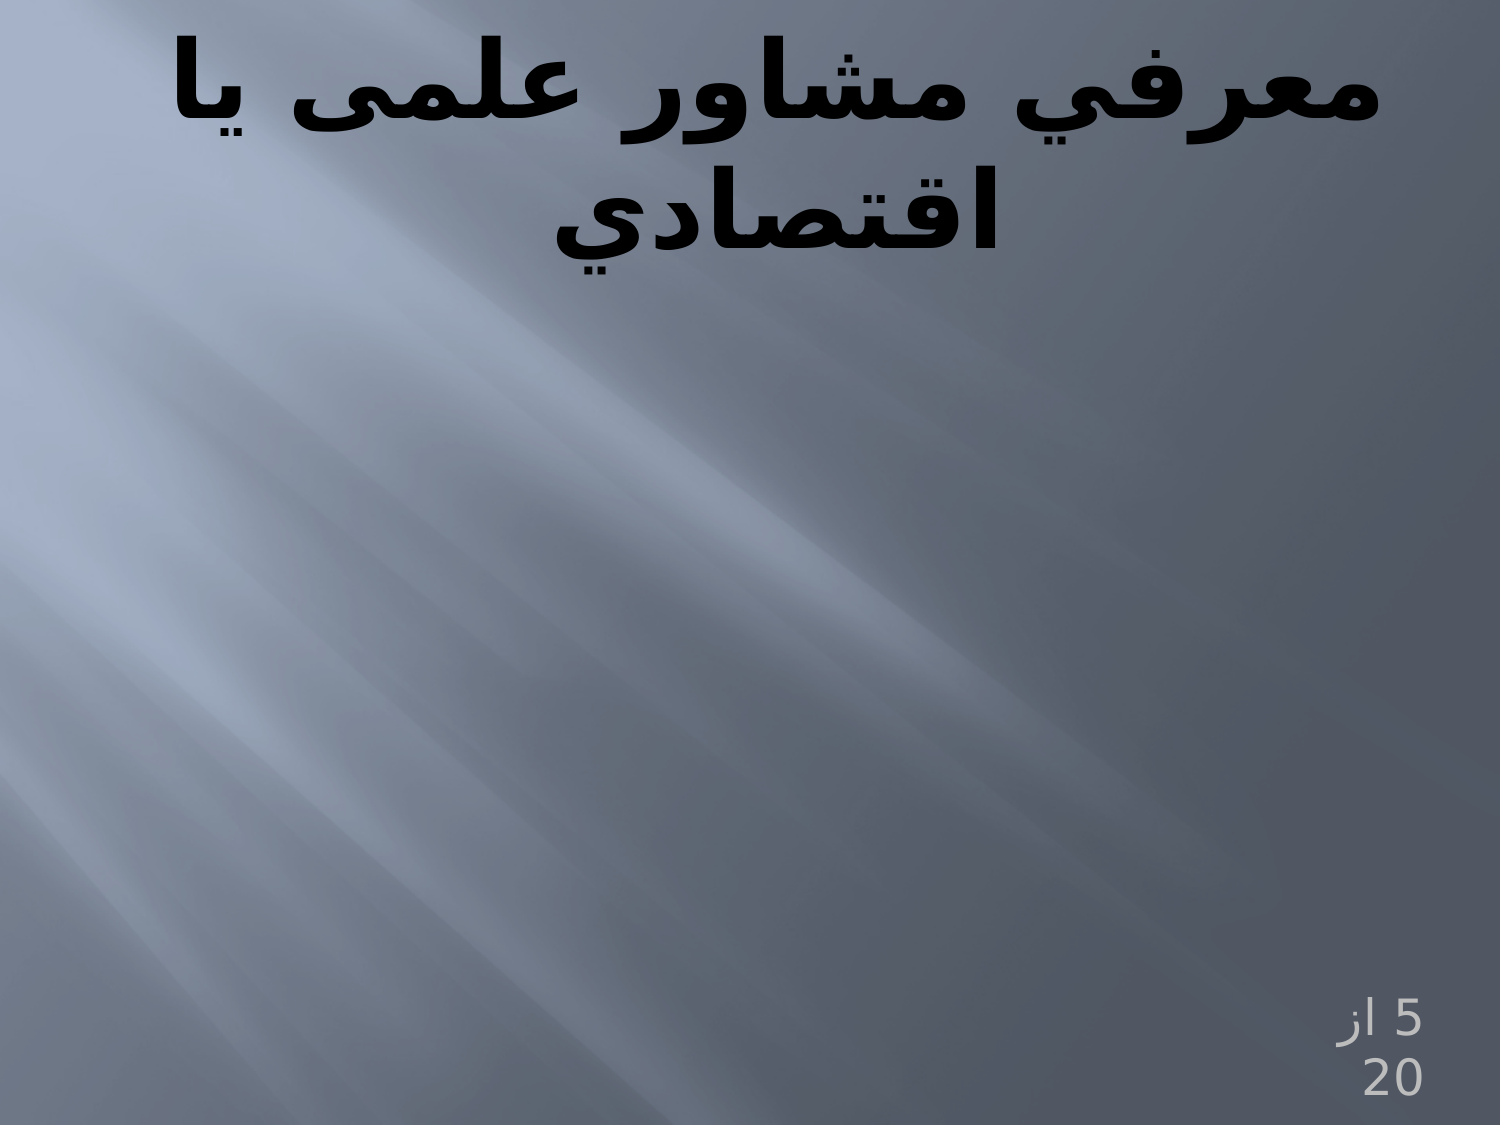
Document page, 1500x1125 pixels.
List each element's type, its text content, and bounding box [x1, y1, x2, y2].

slide_number 5 از 20 [1299, 1052, 1425, 1113]
title معرفي مشاور علمی يا اقتصادي [103, 46, 1454, 235]
